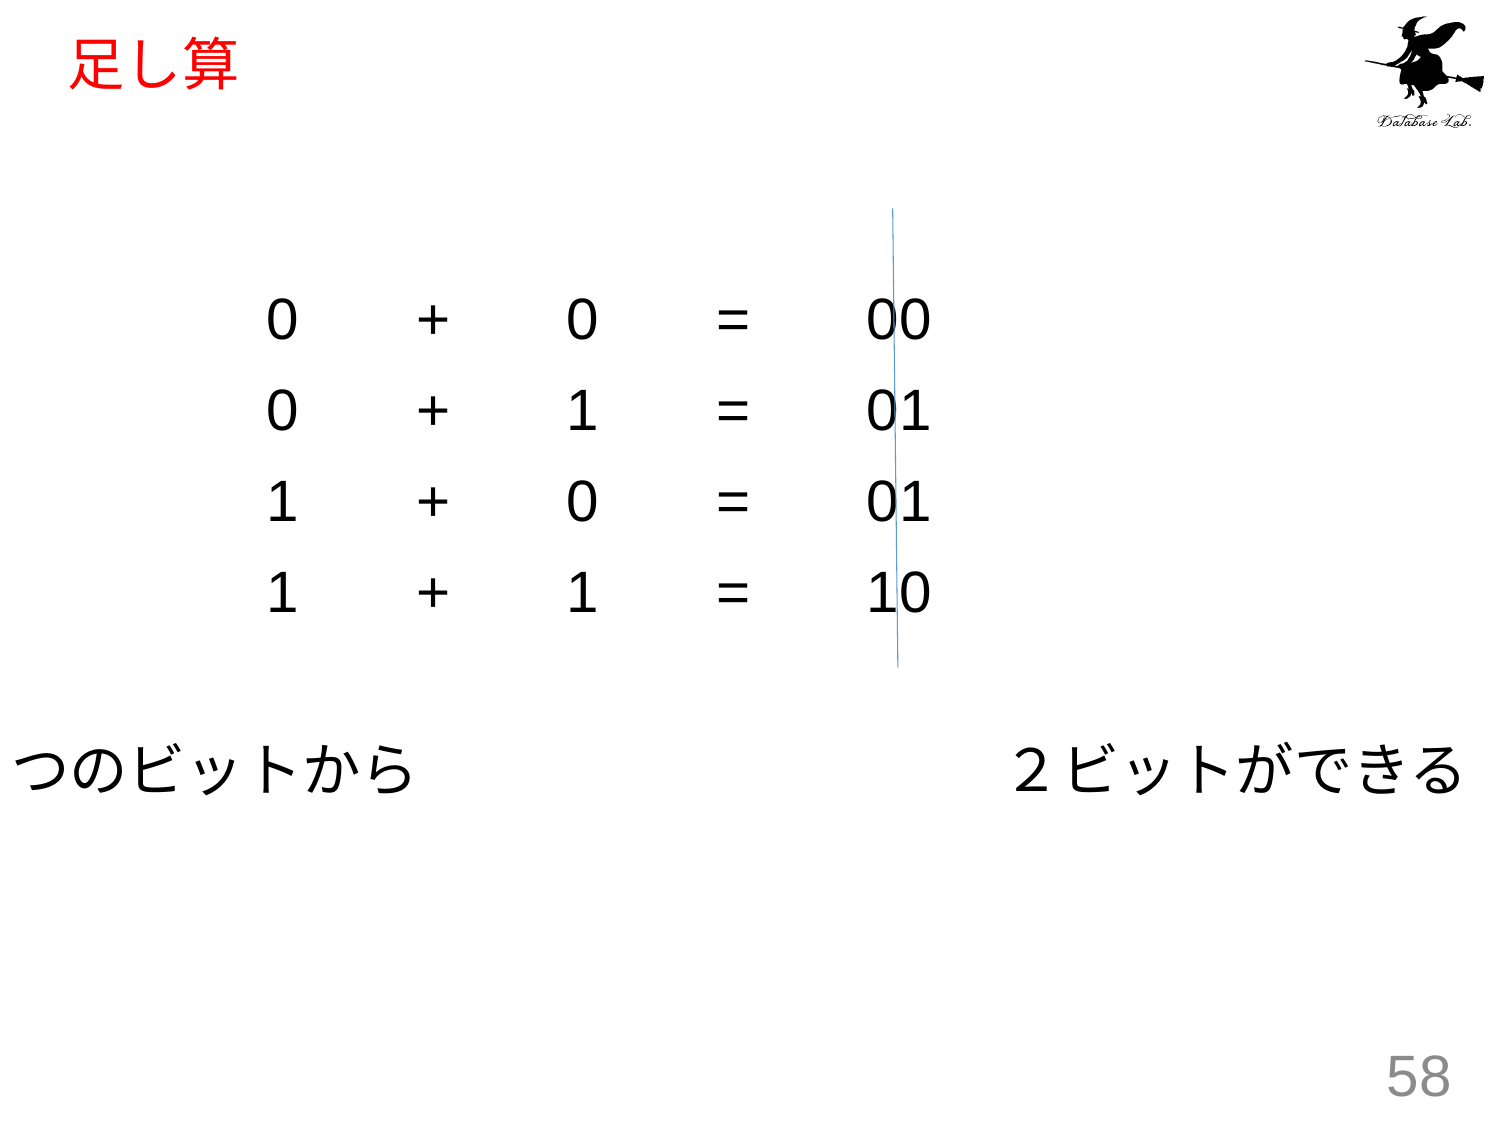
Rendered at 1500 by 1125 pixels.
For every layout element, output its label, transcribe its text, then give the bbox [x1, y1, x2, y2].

picture [1362, 14, 1486, 130]
list 0 + 0 = 00 0 + 1 = 01 1 + 0 = 01 1 + 1 = 10 [898, 274, 1030, 668]
text_box ２つのビットから ２ビットができる [0, 726, 1483, 811]
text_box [892, 208, 898, 668]
title 足し算 [52, 28, 1441, 106]
list 0 + 0 = 00 0 + 1 = 01 1 + 0 = 01 1 + 1 = 10 [251, 274, 892, 668]
slide_number 58 [1129, 1042, 1467, 1103]
